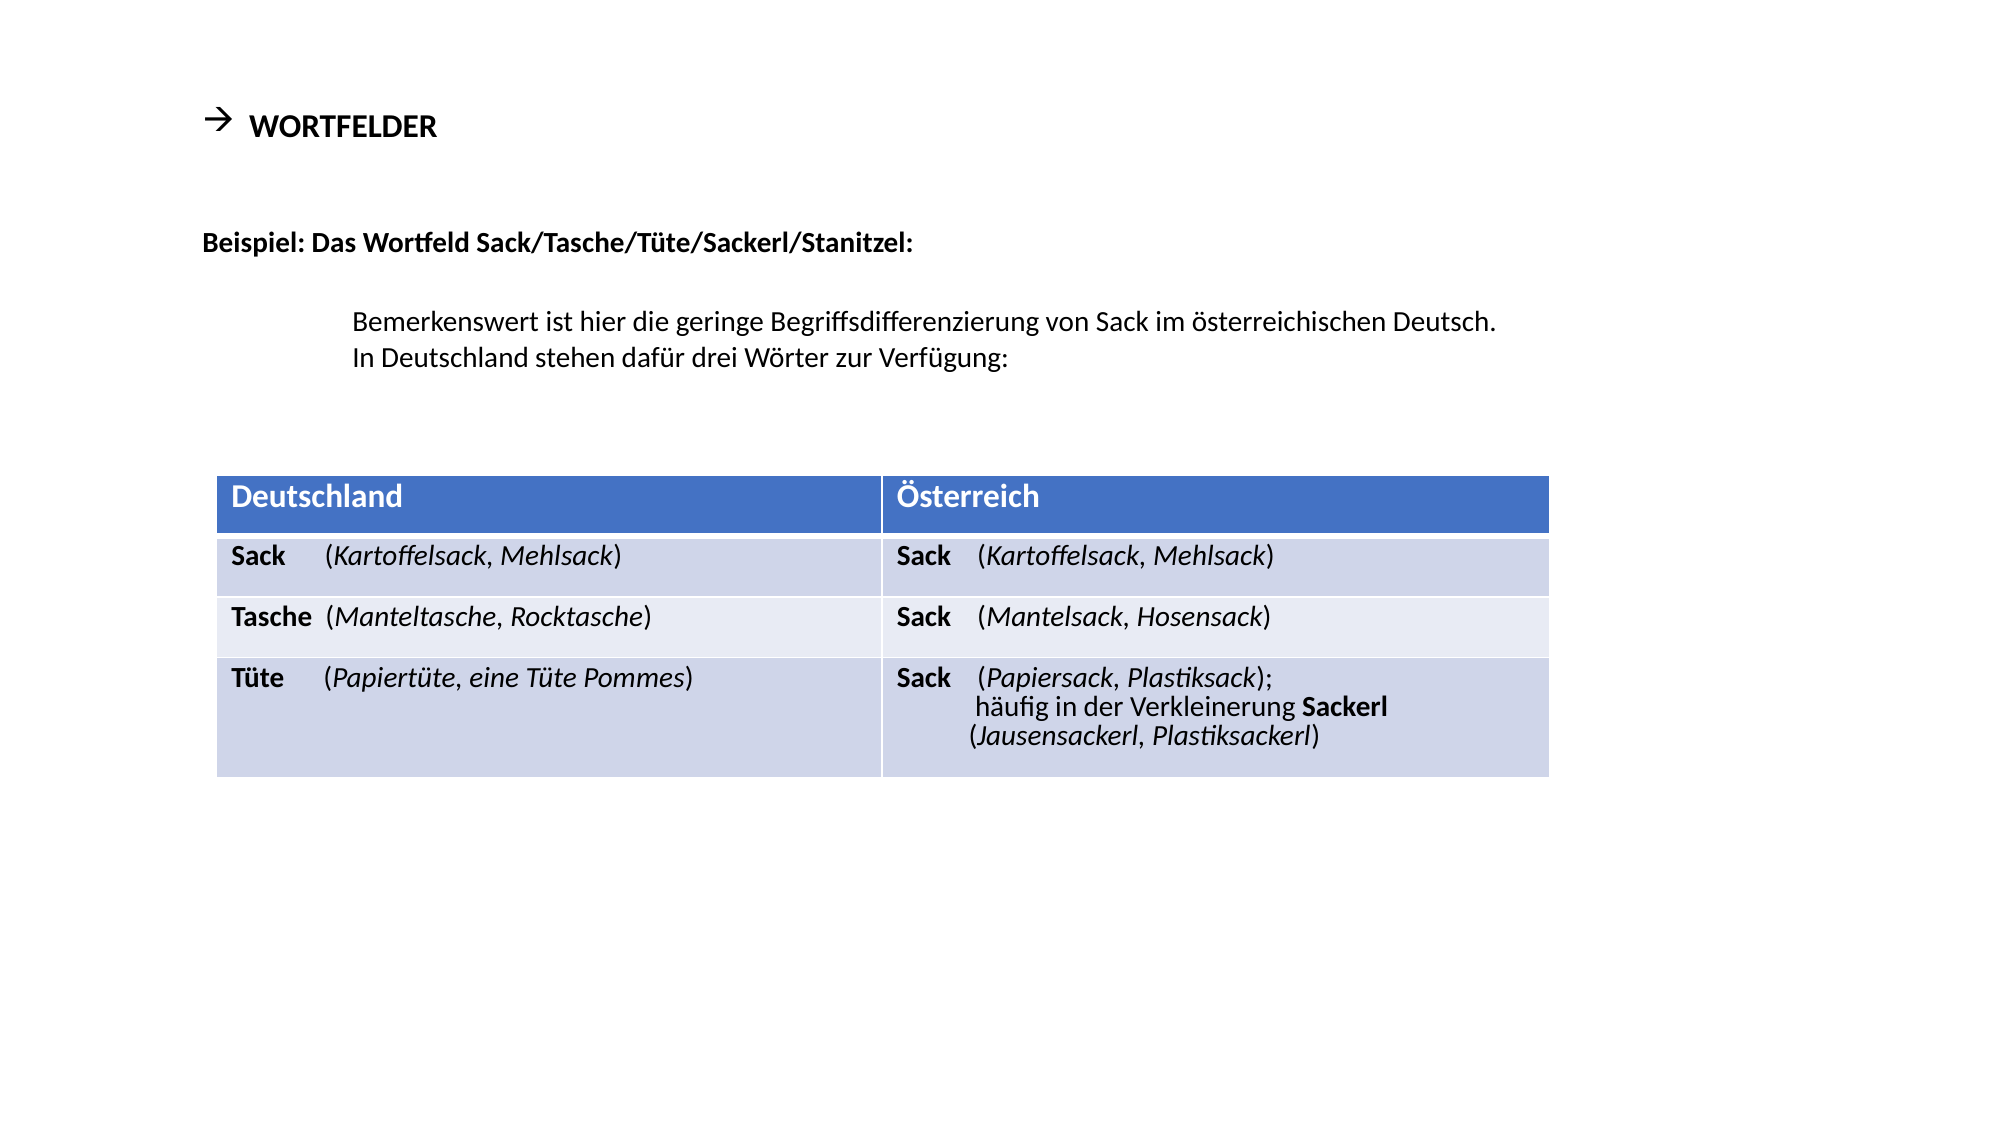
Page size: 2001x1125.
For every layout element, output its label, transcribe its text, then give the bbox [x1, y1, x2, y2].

table_cell Tüte (Papiertüte, eine Tüte Pommes) [217, 658, 881, 777]
table_cell Sack (Kartoffelsack, Mehlsack) [217, 539, 881, 596]
table_cell Sack (Kartoffelsack, Mehlsack) [883, 539, 1549, 596]
table_header Österreich [883, 476, 1549, 533]
text_box WORTFELDER Beispiel: Das Wortfeld Sack/Tasche/Tüte/Sackerl/Stanitzel: Bemerkenswert ist hier die geringe Begriffsdifferenzierung von Sack im österreichischen Deutsch. In Deutschland stehen dafür drei Wörter zur Verfügung: [187, 51, 1685, 486]
table_cell Sack (Papiersack, Plastiksack); häufig in der Verkleinerung Sackerl (Jausensackerl, Plastiksackerl) [883, 658, 1549, 777]
table_header Deutschland [217, 476, 881, 533]
table_cell Sack (Mantelsack, Hosensack) [883, 598, 1549, 657]
table_cell Tasche (Manteltasche, Rocktasche) [217, 598, 881, 657]
